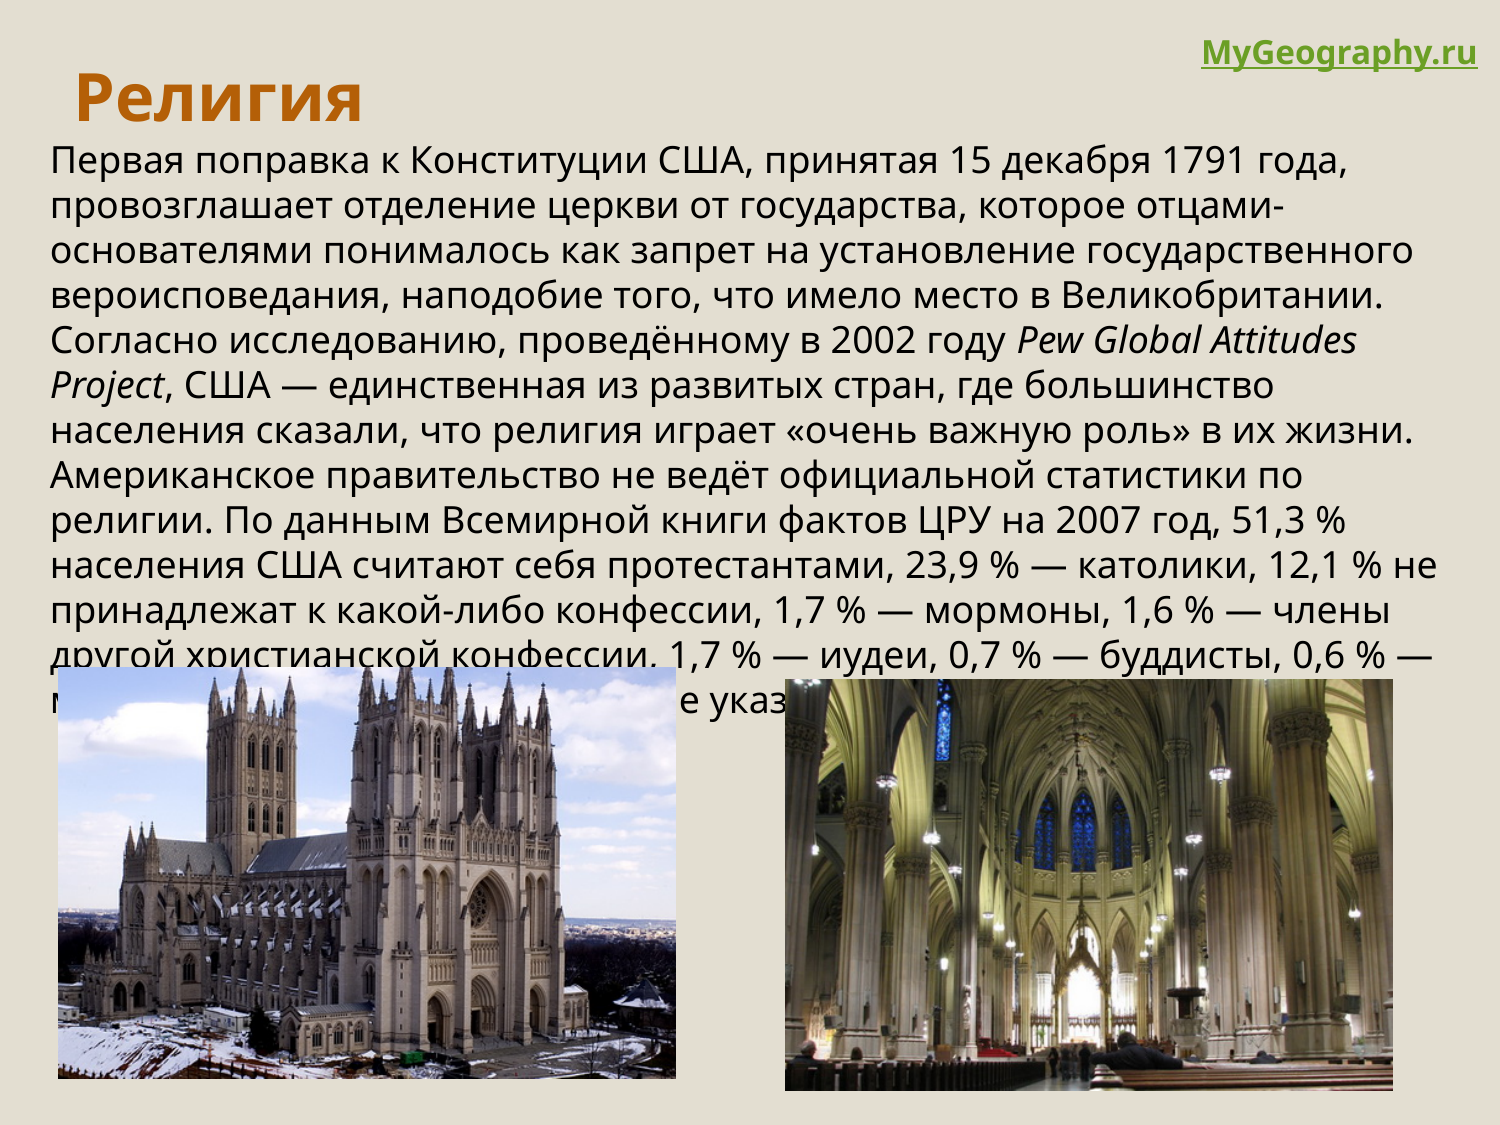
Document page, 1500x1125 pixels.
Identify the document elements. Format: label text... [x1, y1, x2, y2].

text_box Первая поправка к Конституции США, принятая 15 декабря 1791 года, провозглашает отделение церкви от государства, которое отцами-основателями понималось как запрет на установление государственного вероисповедания, наподобие того, что имело место в Великобритании. Согласно исследованию, проведённому в 2002 году Pew Global Attitudes Project, США — единственная из развитых стран, где большинство населения сказали, что религия играет «очень важную роль» в их жизни. Американское правительство не ведёт официальной статистики по религии. По данным Всемирной книги фактов ЦРУ на 2007 год, 51,3 % населения США считают себя протестантами, 23,9 % — католики, 12,1 % не принадлежат к какой-либо конфессии, 1,7 % — мормоны, 1,6 % — члены другой христианской конфессии, 1,7 % — иудеи, 0,7 % — буддисты, 0,6 % — мусульмане, 2,5 % — другое или не указано, 4 % — атеисты. [35, 128, 1477, 729]
title Религия [58, 23, 1409, 128]
text_box MyGeography.ru [1186, 23, 1493, 84]
picture [58, 667, 676, 1080]
picture [784, 679, 1393, 1091]
